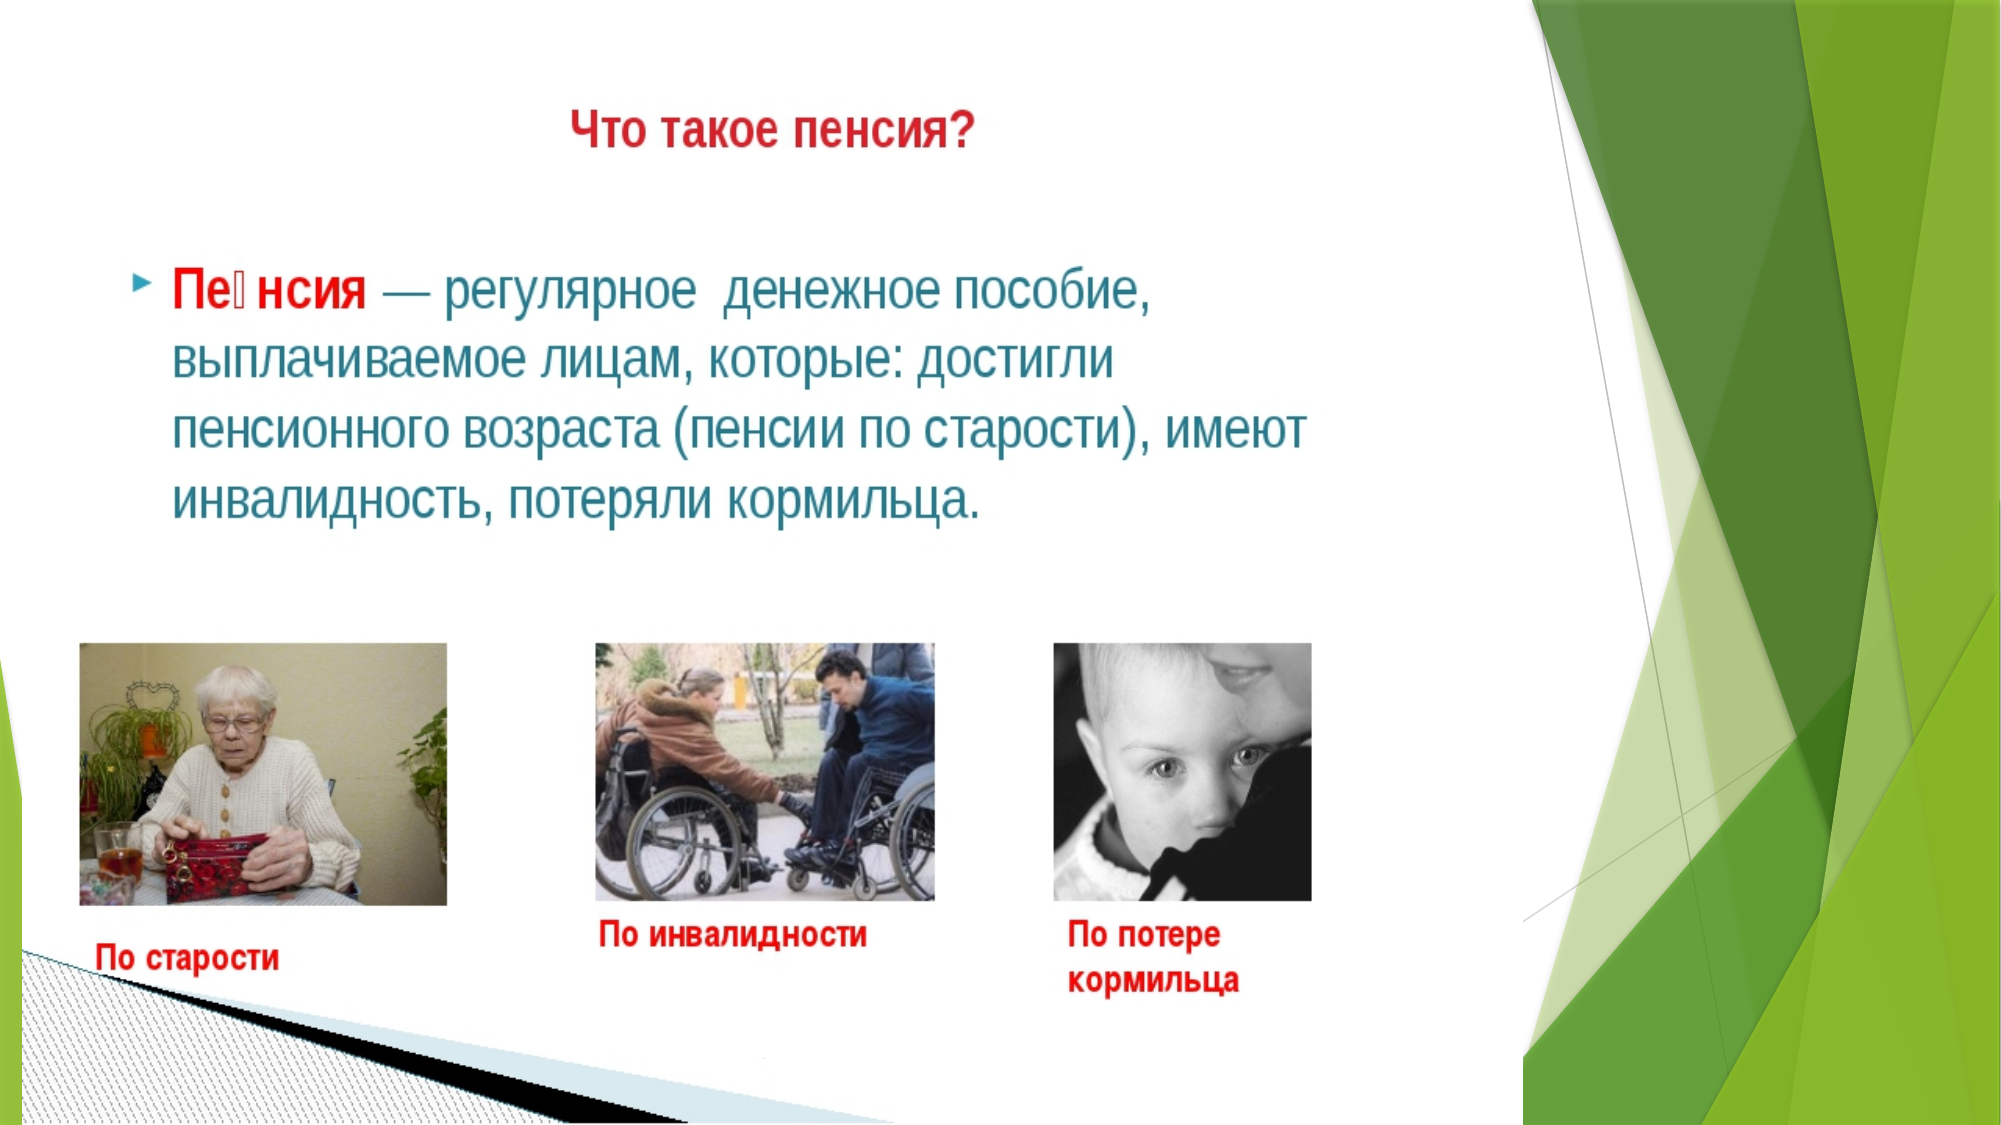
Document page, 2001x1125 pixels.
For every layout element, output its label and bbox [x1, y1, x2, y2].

picture [22, 0, 1524, 1125]
